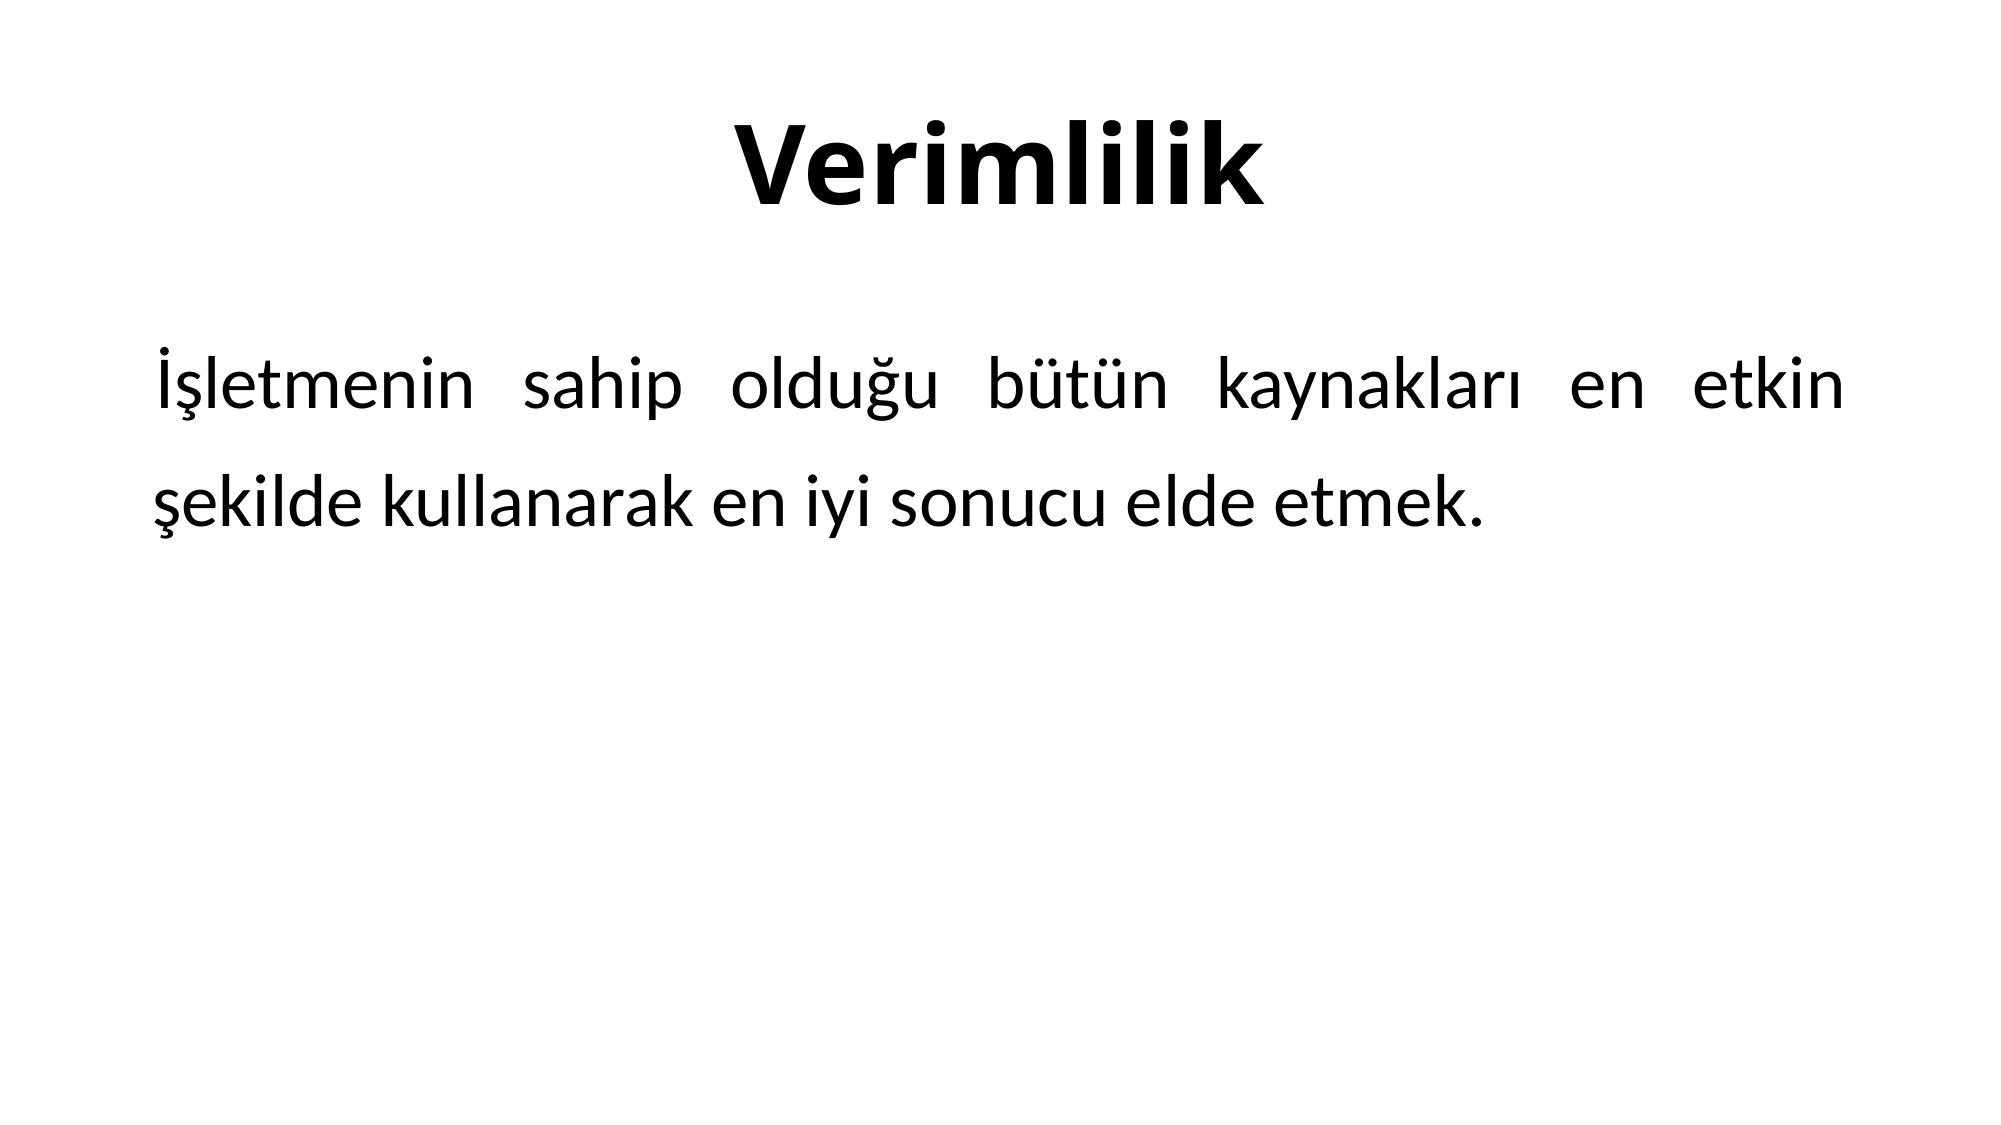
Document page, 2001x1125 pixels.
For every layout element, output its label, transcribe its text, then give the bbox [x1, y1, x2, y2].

title Verimlilik [137, 59, 1863, 278]
list İşletmenin sahip olduğu bütün kaynakları en etkin şekilde kullanarak en iyi sonucu elde etmek. [137, 299, 1863, 1014]
